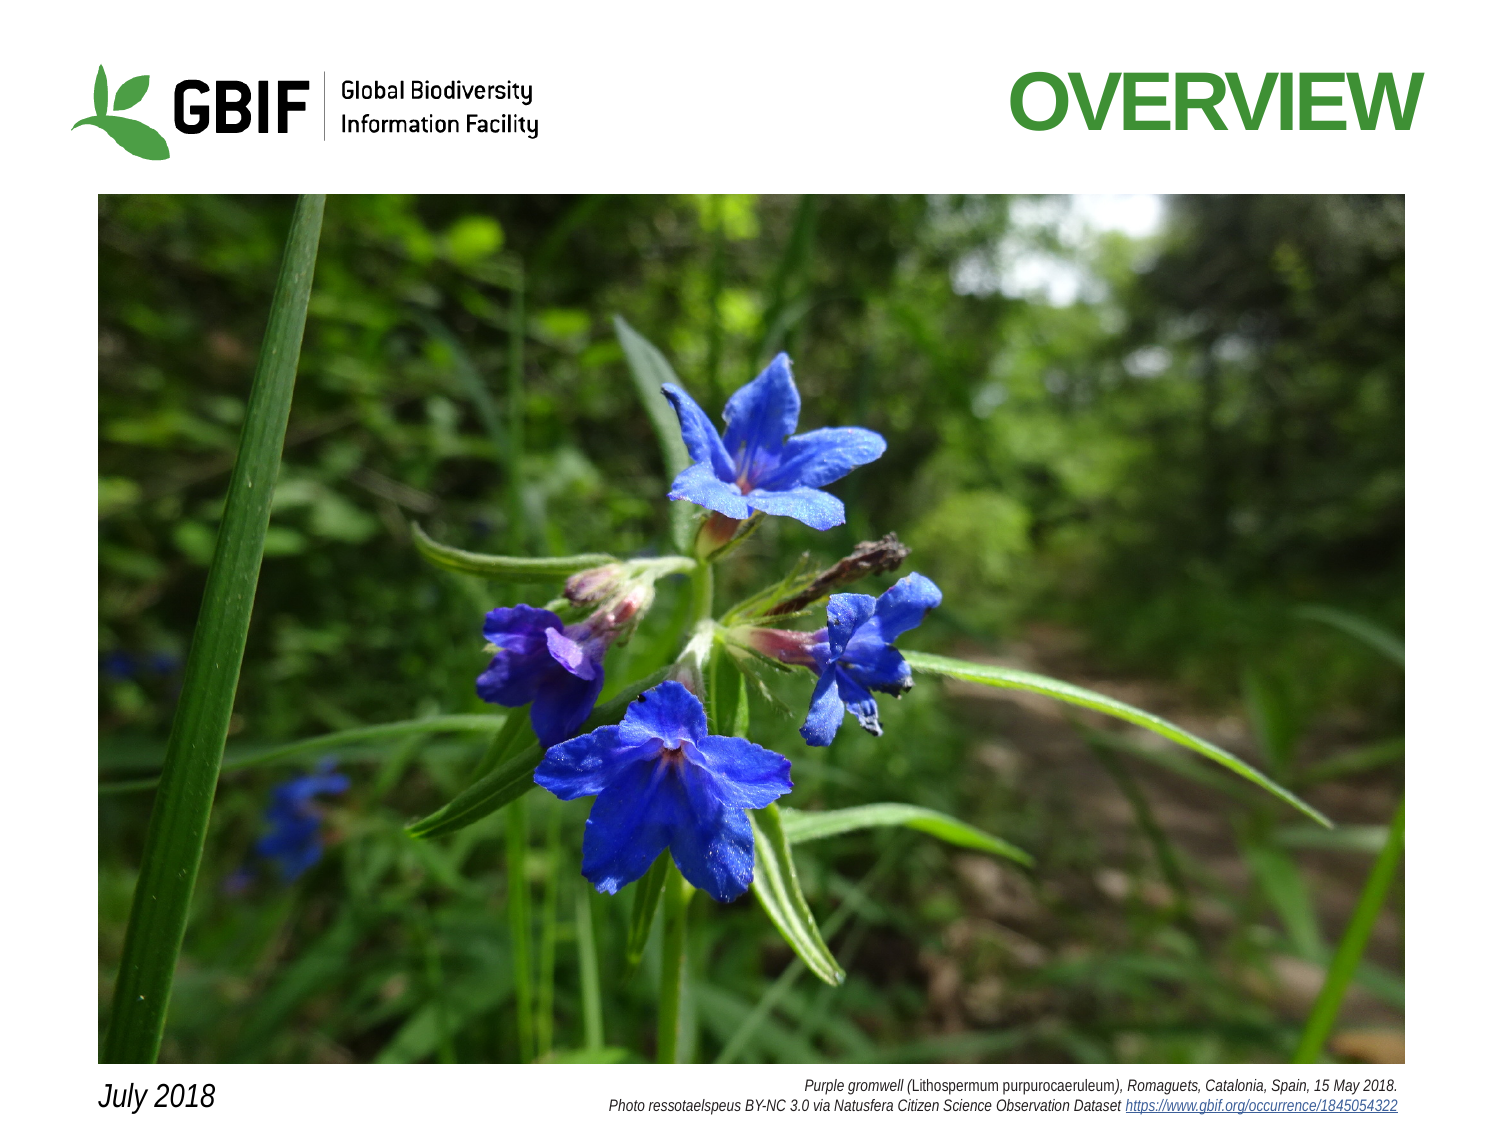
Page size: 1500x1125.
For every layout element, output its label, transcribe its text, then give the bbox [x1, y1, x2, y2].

list July 2018 [98, 1071, 344, 1115]
list Purple gromwell (Lithospermum purpurocaeruleum), Romaguets, Catalonia, Spain, 15 May 2018. Photo ressotaelspeus BY-NC 3.0 via Natusfera Citizen Science Observation Dataset https://www.gbif.org/occurrence/1845054322 [344, 1072, 1403, 1115]
title Overview [622, 58, 1425, 194]
picture [39, 30, 567, 192]
picture [98, 194, 1405, 1064]
